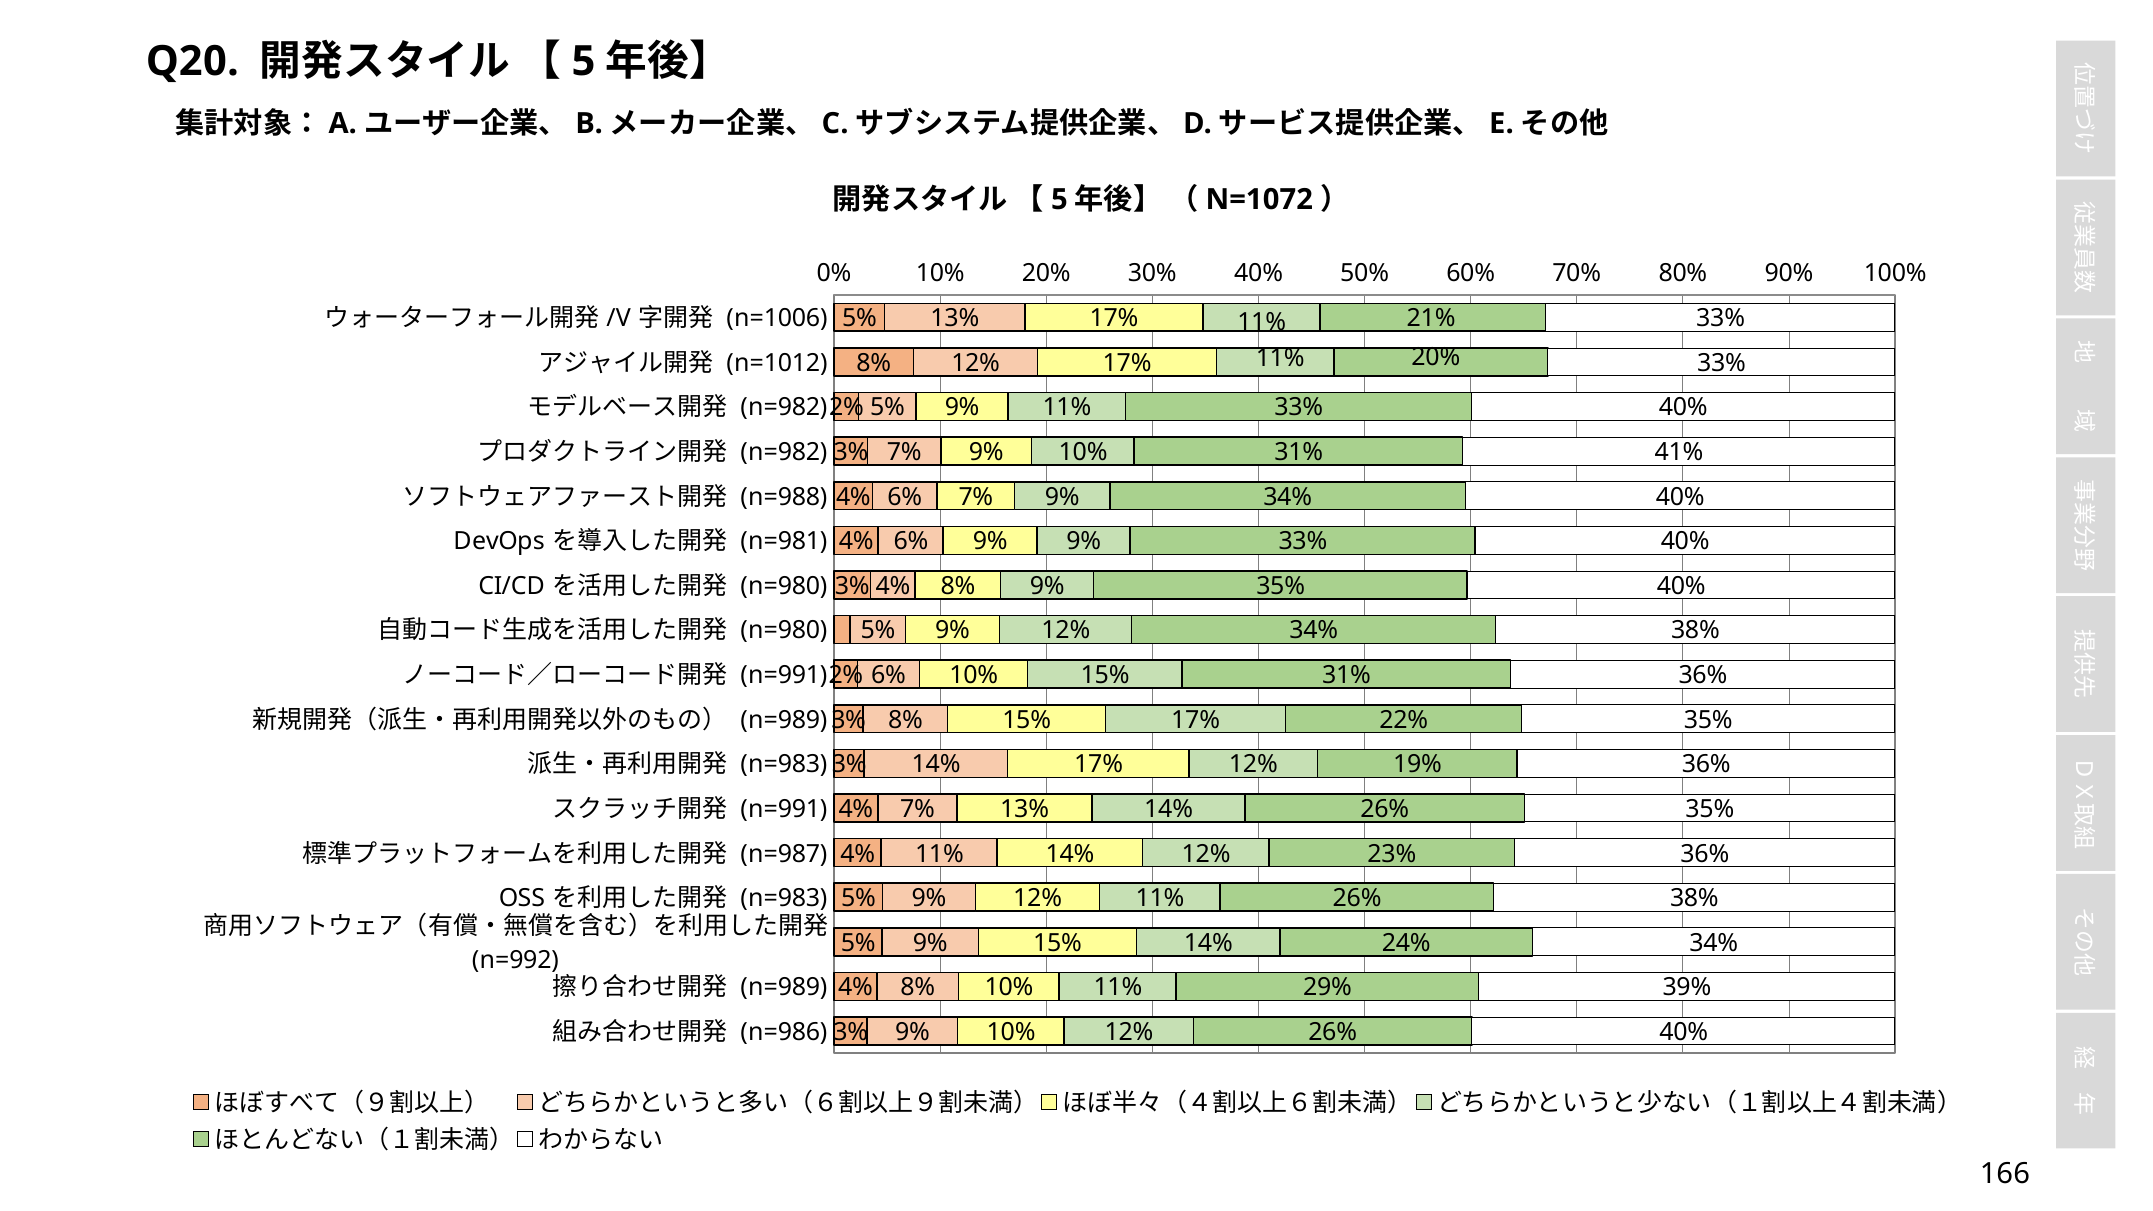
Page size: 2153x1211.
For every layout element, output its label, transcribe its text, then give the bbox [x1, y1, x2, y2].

slide_number 165 [1974, 1147, 2056, 1186]
chart [131, 216, 1974, 1186]
text_box 開発スタイル 【5年後】 （N=1072） [680, 173, 1472, 216]
text_box 集計対象：A.ユーザー企業、B.メーカー企業、C.サブシステム提供企業、D.サービス提供企業、E.その他 [131, 97, 2022, 147]
text_box Q20. 開発スタイル 【5年後】 [131, 26, 2022, 92]
